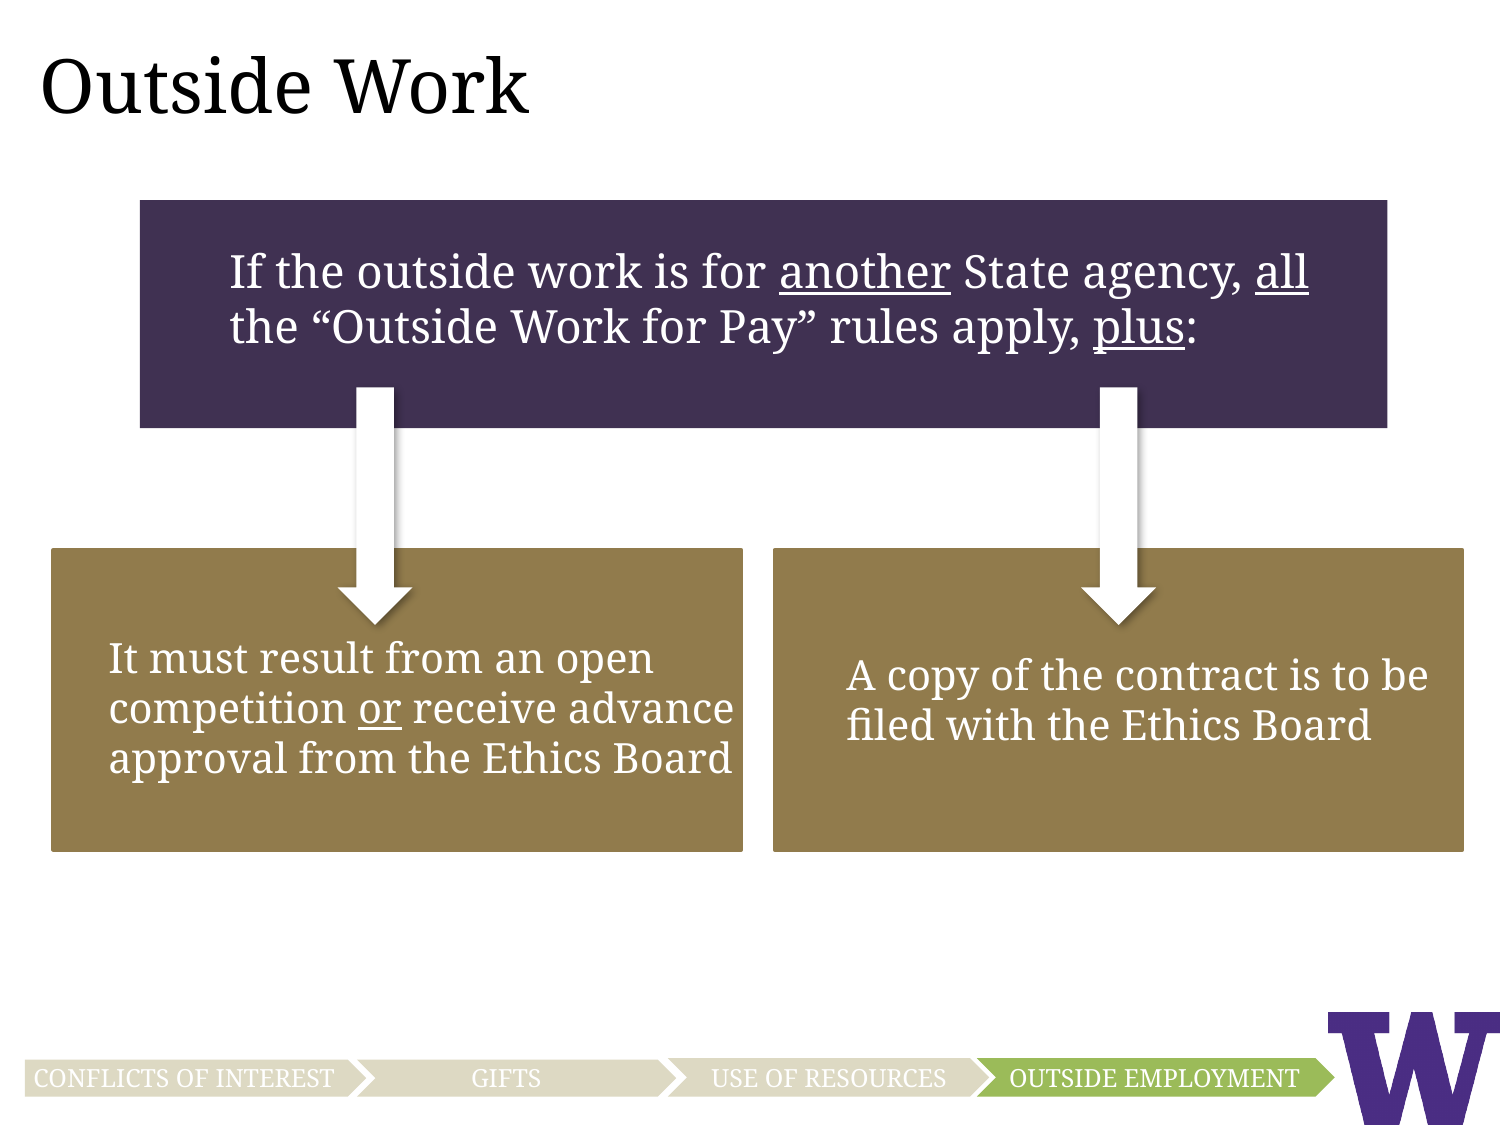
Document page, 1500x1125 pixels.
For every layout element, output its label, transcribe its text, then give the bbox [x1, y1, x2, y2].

text_box [53, 549, 742, 850]
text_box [18, 1054, 1322, 1101]
text_box [1081, 387, 1157, 625]
title Outside Work [24, 12, 1375, 155]
text_box It must result from an open competition or receive advance approval from the Ethics Board [93, 646, 816, 913]
text_box [337, 387, 413, 625]
text_box A copy of the contract is to be filed with the Ethics Board [831, 645, 1494, 898]
text_box [139, 200, 1388, 429]
text_box [774, 550, 1463, 850]
text_box If the outside work is for another State agency, all the “Outside Work for Pay” rules apply, plus: [214, 249, 1386, 416]
picture [1327, 1012, 1500, 1125]
